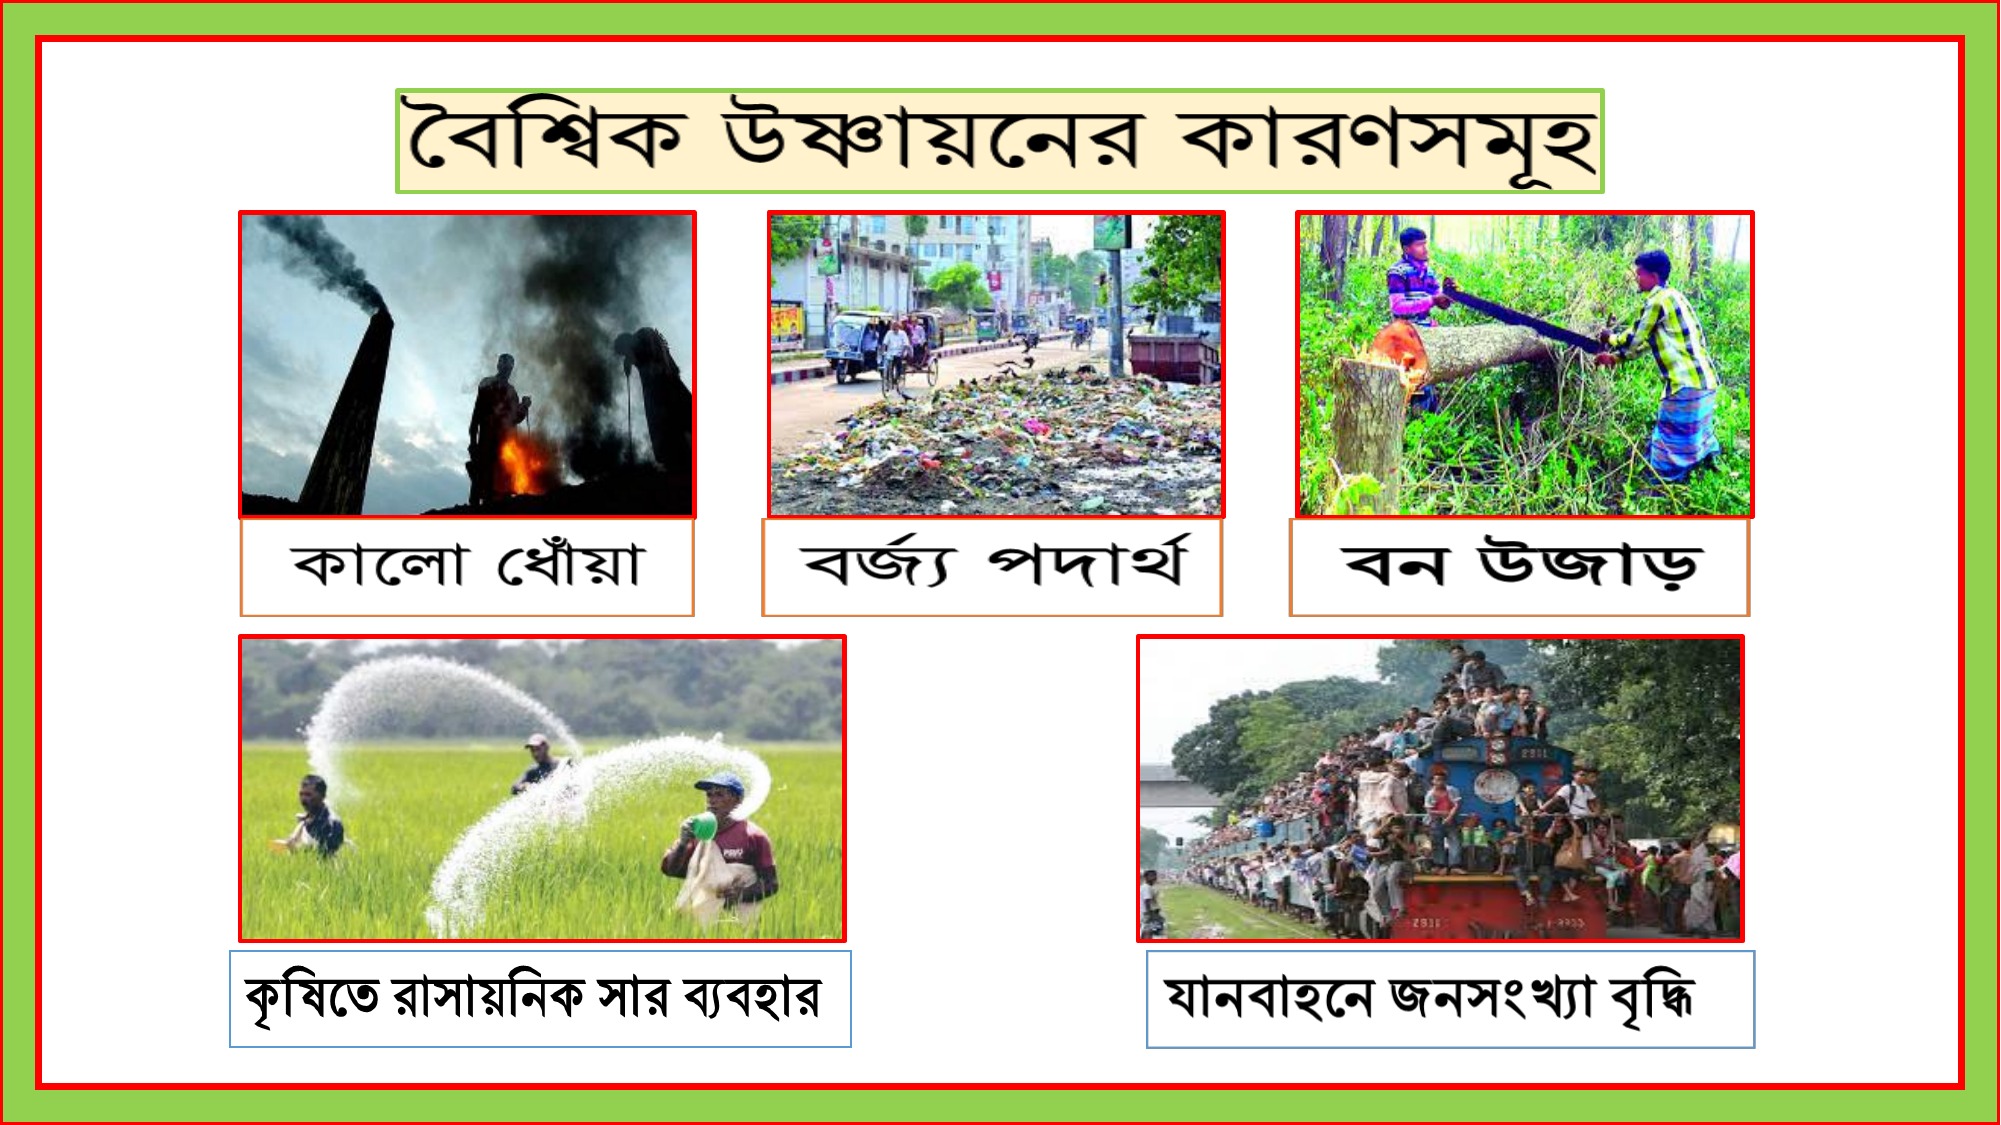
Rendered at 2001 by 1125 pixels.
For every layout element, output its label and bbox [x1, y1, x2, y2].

picture [399, 92, 1600, 190]
text_box [0, 0, 2000, 1125]
picture [206, 214, 1799, 1080]
